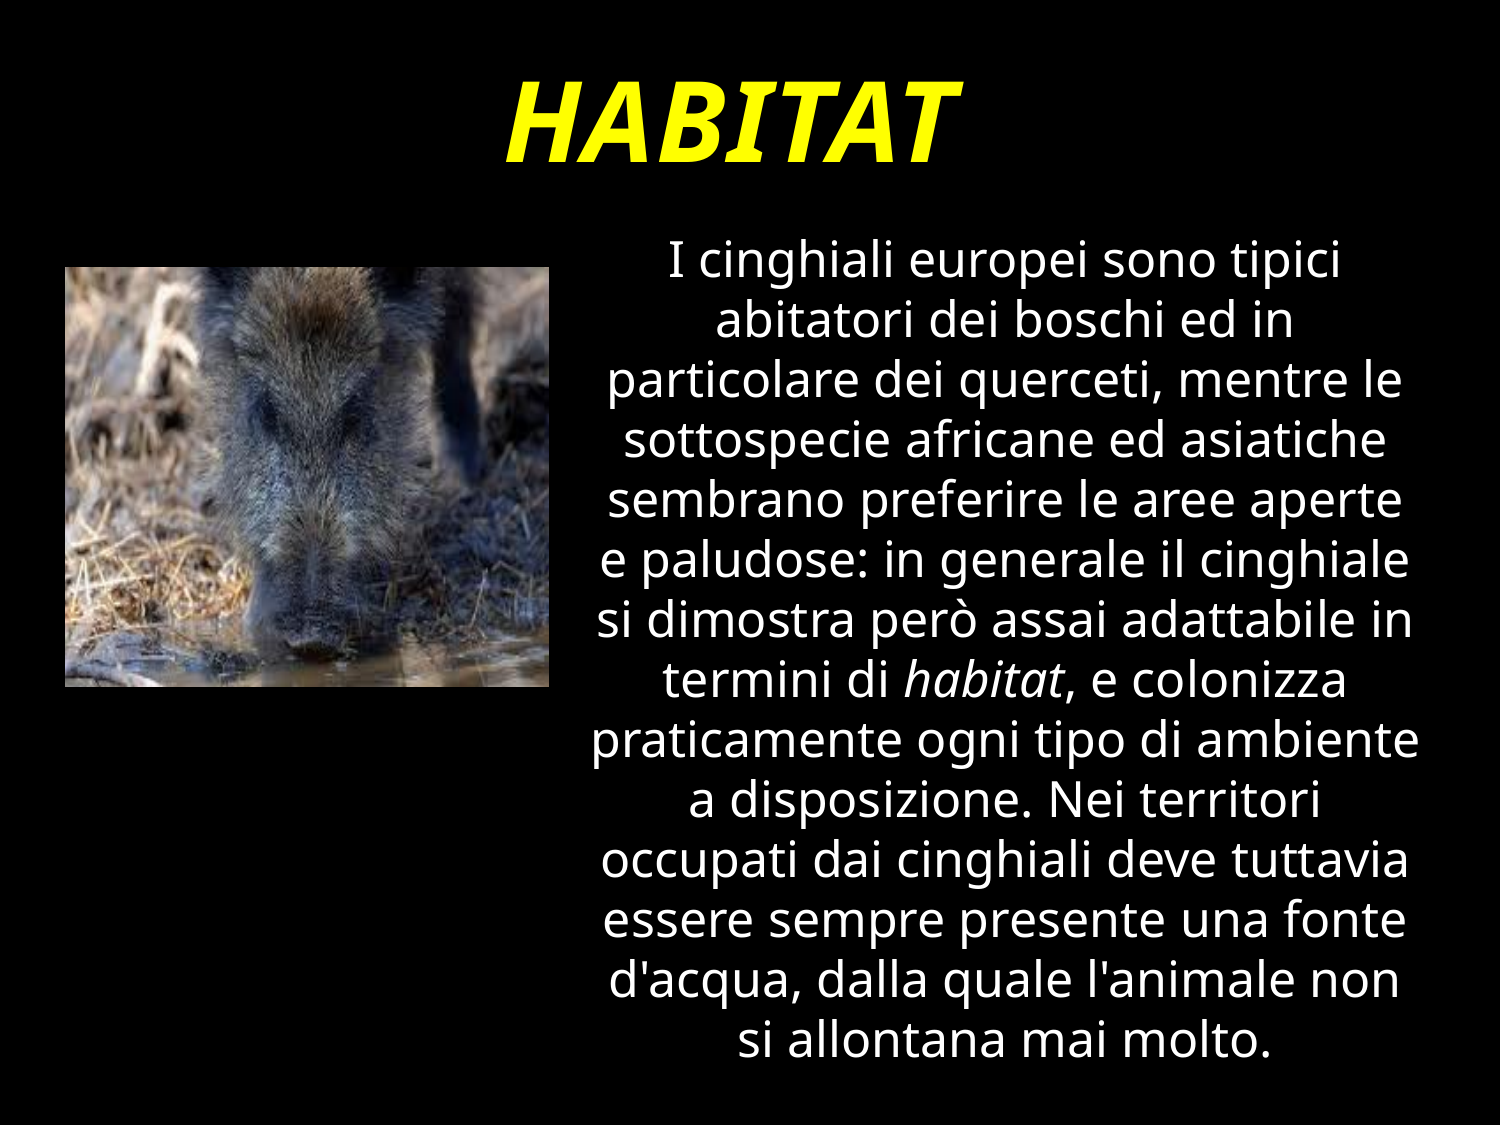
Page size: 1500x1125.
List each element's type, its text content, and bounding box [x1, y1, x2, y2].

list I cinghiali europei sono tipici abitatori dei boschi ed in particolare dei querceti, mentre le sottospecie africane ed asiatiche sembrano preferire le aree aperte e paludose: in generale il cinghiale si dimostra però assai adattabile in termini di habitat, e colonizza praticamente ogni tipo di ambiente a disposizione. Nei territori occupati dai cinghiali deve tuttavia essere sempre presente una fonte d'acqua, dalla quale l'animale non si allontana mai molto. [572, 219, 1439, 1125]
text_box HABITAT [335, 42, 1124, 328]
picture [64, 266, 550, 688]
